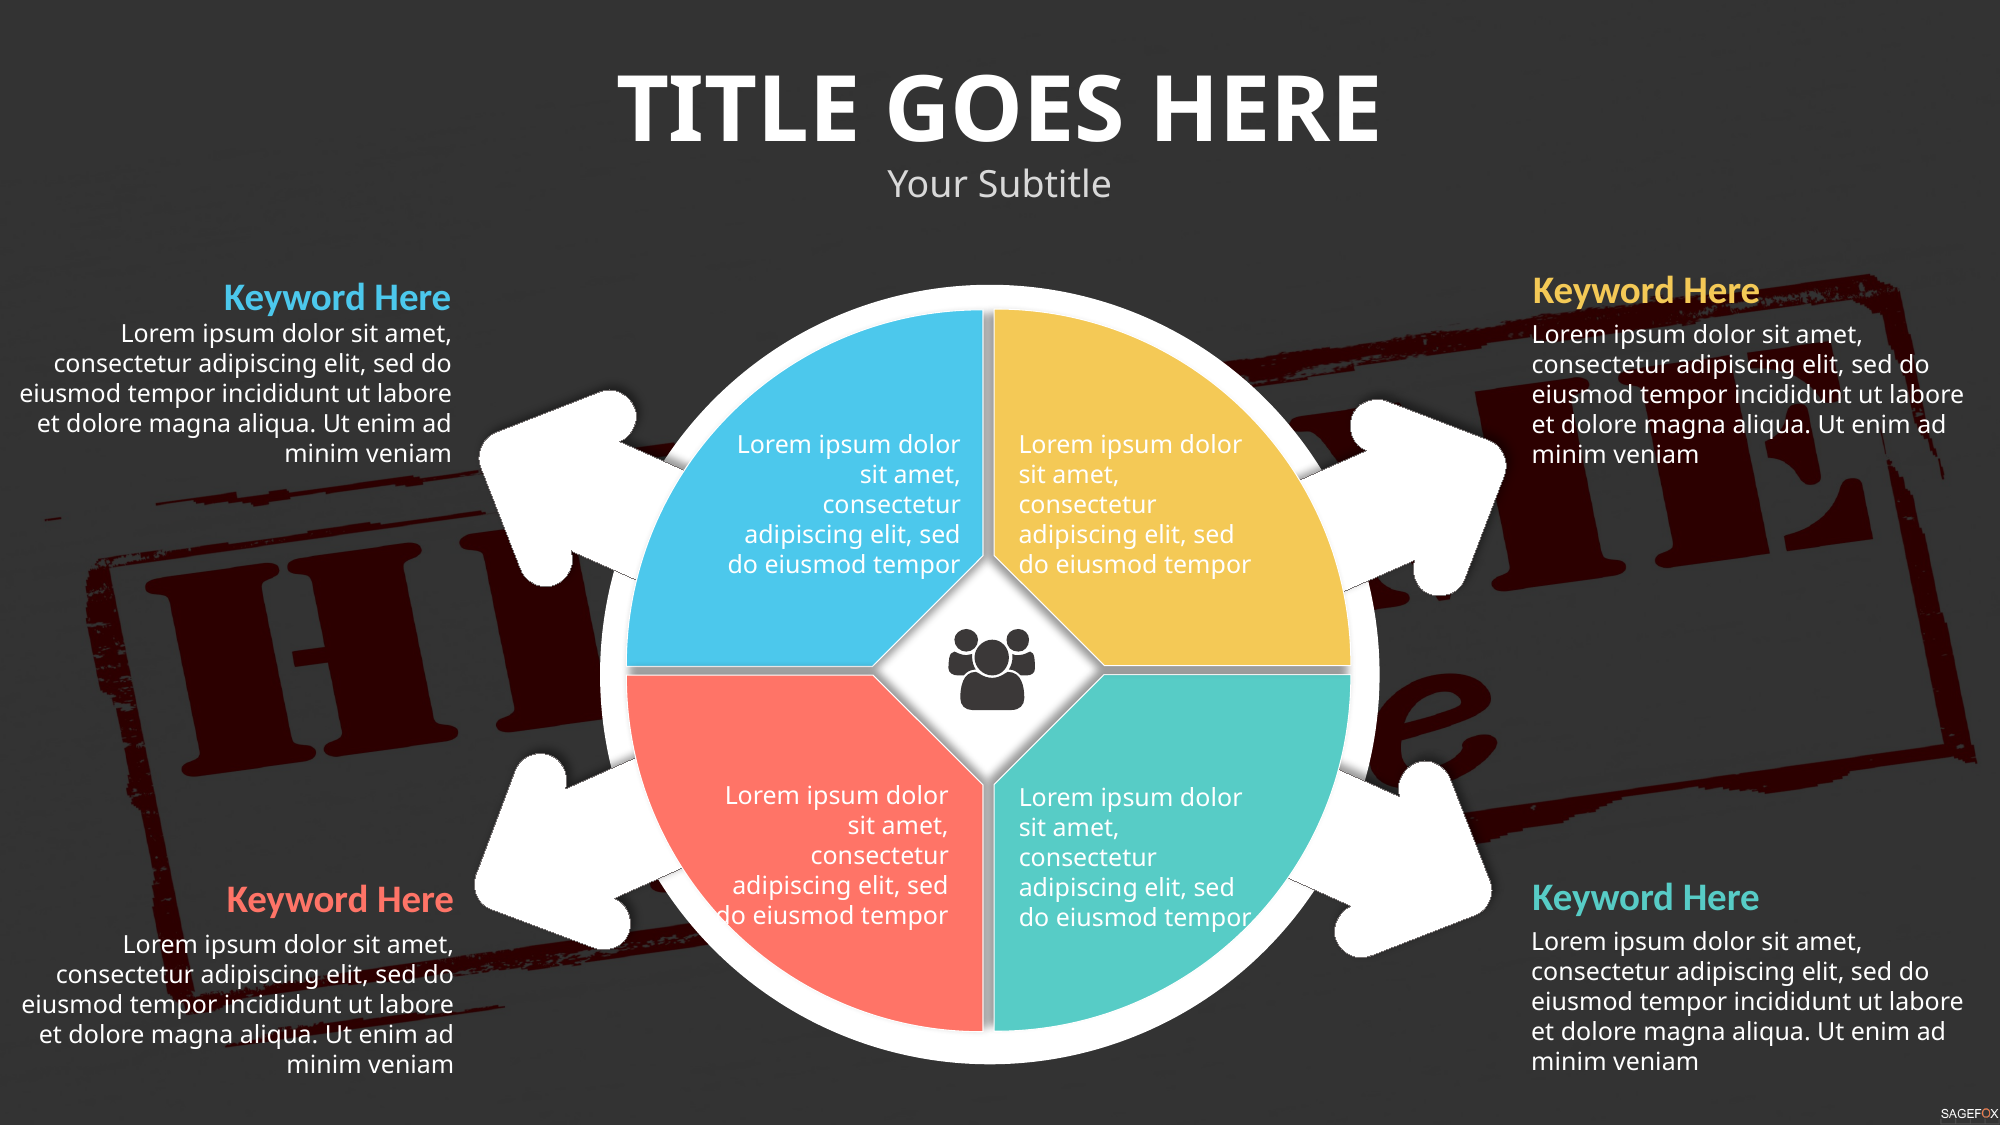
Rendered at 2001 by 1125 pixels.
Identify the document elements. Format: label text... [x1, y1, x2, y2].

text_box [659, 873, 1315, 1066]
text_box [1301, 399, 1507, 596]
text_box Lorem ipsum dolor sit amet, consectetur adipiscing elit, sed do eiusmod tempor [709, 780, 949, 930]
text_box TITLE GOES HERE Your Subtitle [548, 42, 1452, 212]
picture [0, 0, 2001, 1125]
text_box [888, 570, 1088, 770]
text_box [669, 283, 1318, 471]
text_box [1343, 584, 1381, 770]
text_box Lorem ipsum dolor sit amet, consectetur adipiscing elit, sed do eiusmod tempor [721, 429, 961, 579]
text_box [954, 628, 1009, 676]
text_box [993, 307, 1352, 667]
text_box [1006, 628, 1030, 652]
text_box [599, 570, 634, 760]
text_box [993, 673, 1352, 1033]
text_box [17, 271, 453, 499]
text_box [478, 389, 683, 587]
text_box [1531, 871, 1982, 1108]
text_box [625, 674, 985, 1033]
text_box [1290, 760, 1493, 958]
text_box [474, 753, 681, 950]
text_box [20, 873, 456, 1111]
text_box [948, 651, 1036, 711]
text_box [625, 308, 985, 668]
text_box Lorem ipsum dolor sit amet, consectetur adipiscing elit, sed do eiusmod tempor [1018, 429, 1259, 579]
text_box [1531, 264, 1982, 440]
text_box Lorem ipsum dolor sit amet, consectetur adipiscing elit, sed do eiusmod tempor [1018, 781, 1259, 932]
